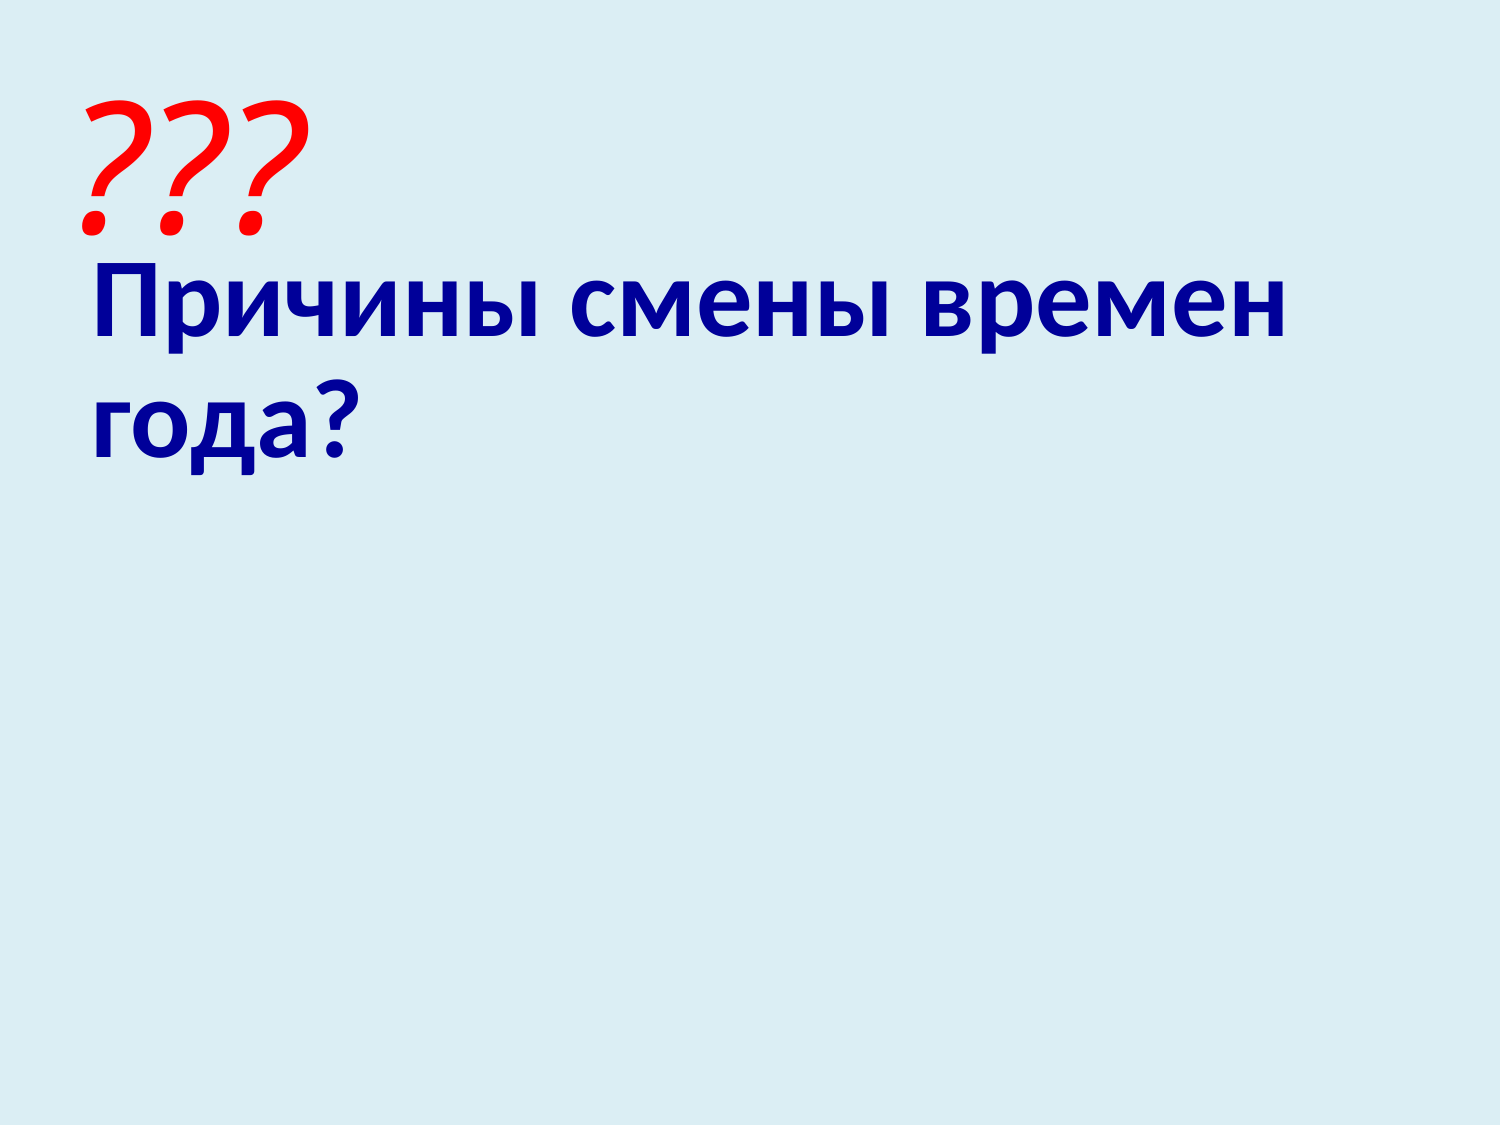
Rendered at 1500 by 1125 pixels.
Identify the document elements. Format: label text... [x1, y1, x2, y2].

subtitle ??? [53, 42, 479, 303]
text_box Причины смены времен года? [76, 231, 1353, 490]
